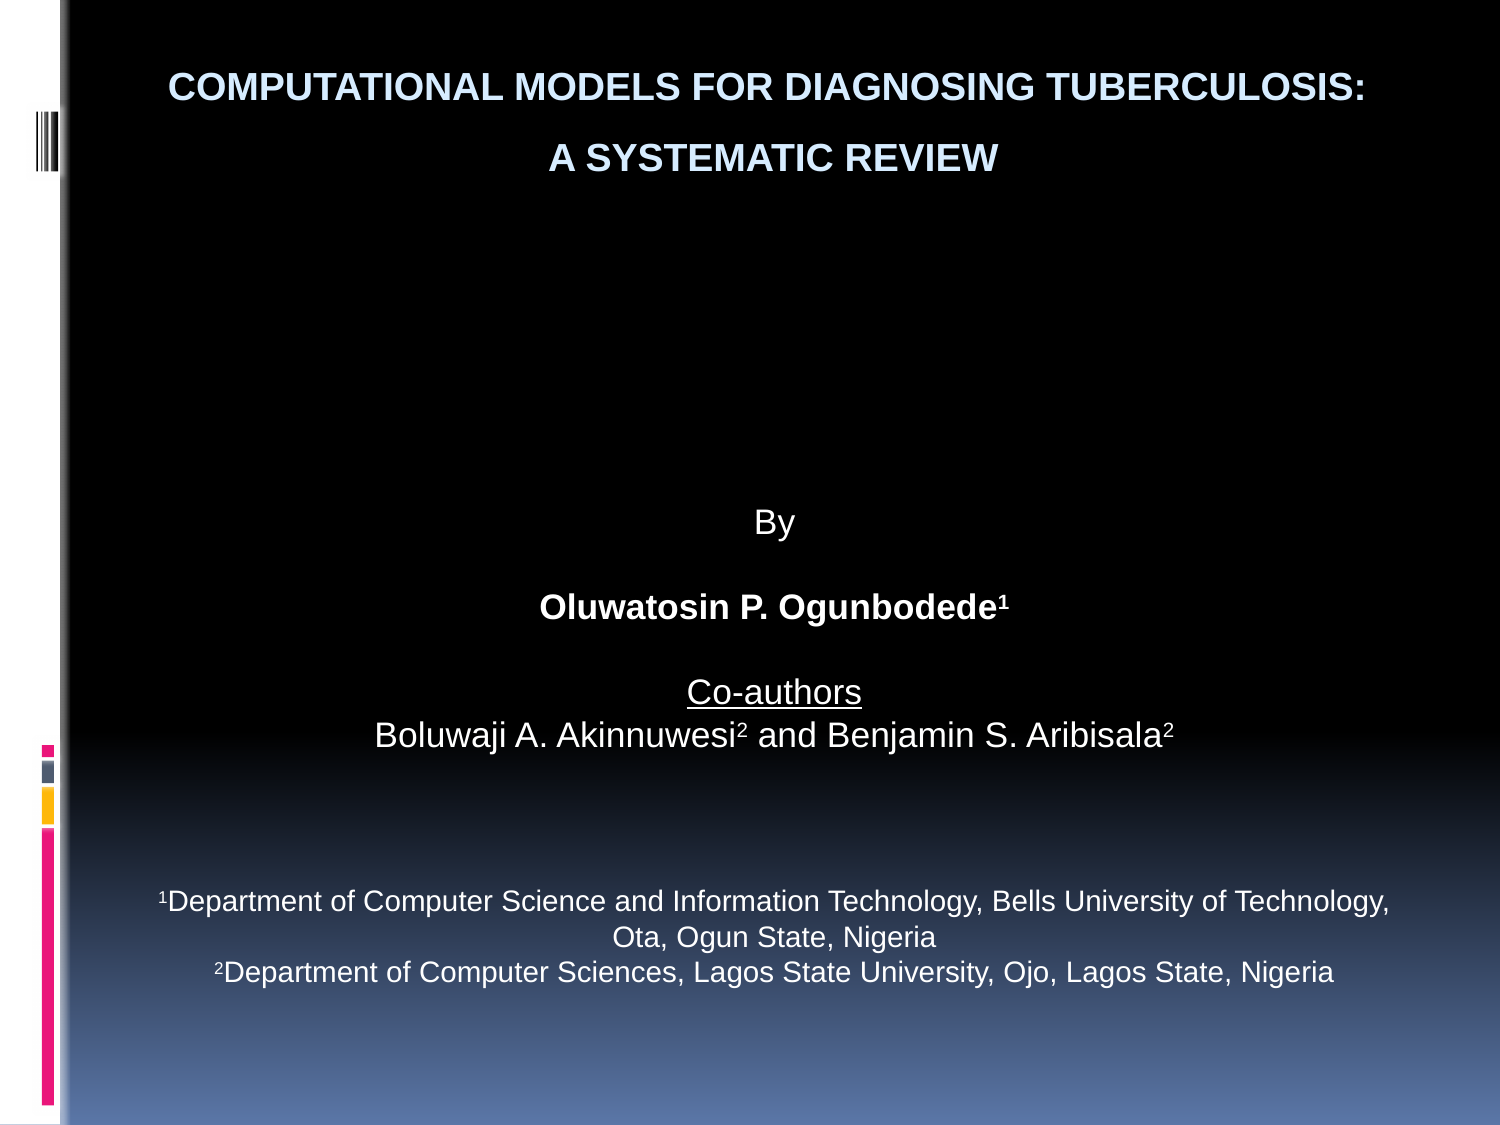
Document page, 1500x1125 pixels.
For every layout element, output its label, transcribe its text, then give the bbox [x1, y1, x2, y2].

subtitle By Oluwatosin P. Ogunbodede1 Co-authors Boluwaji A. Akinnuwesi2 and Benjamin S. Aribisala2 1Department of Computer Science and Information Technology, Bells University of Technology, Ota, Ogun State, Nigeria 2Department of Computer Sciences, Lagos State University, Ojo, Lagos State, Nigeria [112, 491, 1436, 1000]
title Computational Models for Diagnosing Tuberculosis: A Systematic Review [136, 30, 1412, 433]
